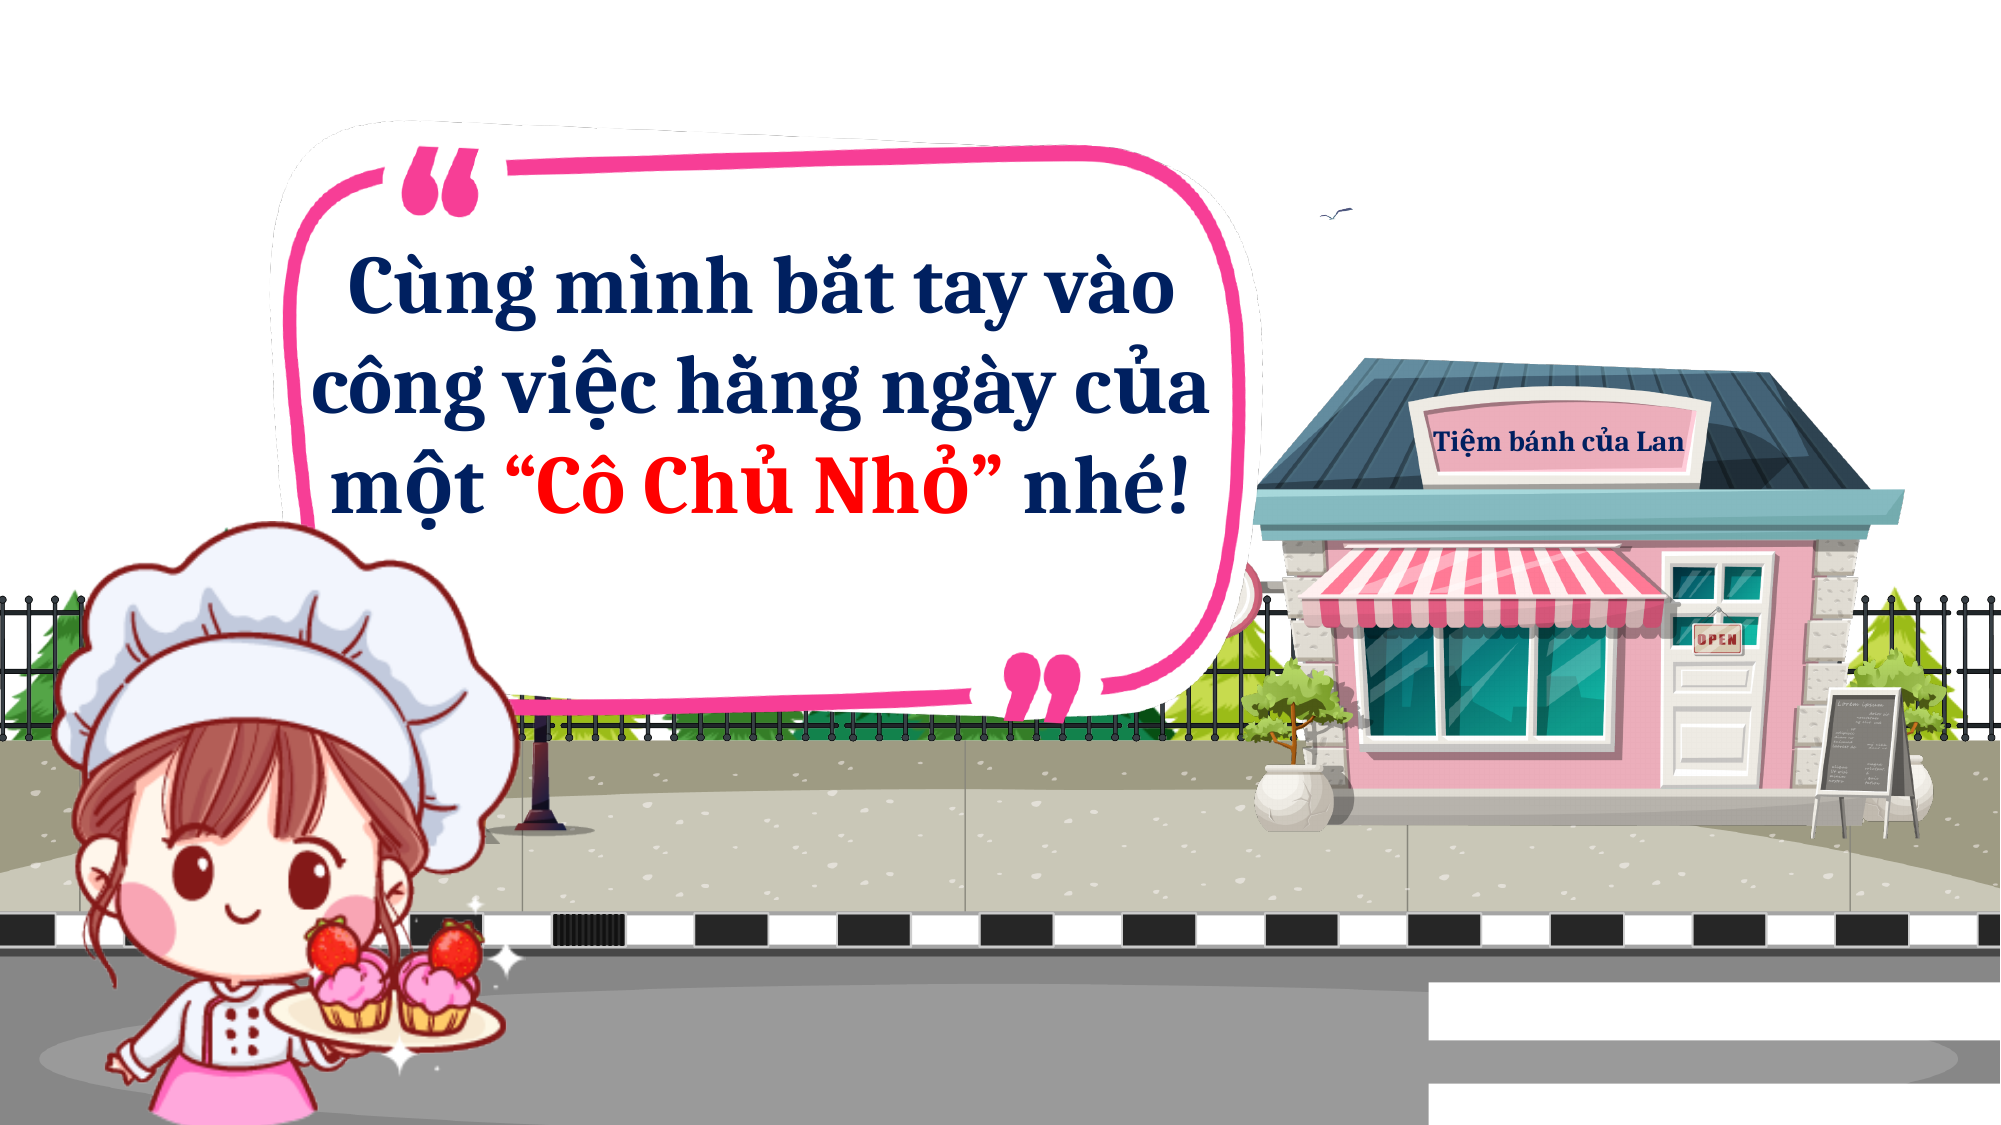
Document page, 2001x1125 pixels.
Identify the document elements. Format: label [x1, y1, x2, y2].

text_box [1085, 309, 2000, 888]
picture [0, 0, 2000, 1125]
text_box [595, 728, 1085, 742]
text_box [0, 595, 50, 742]
